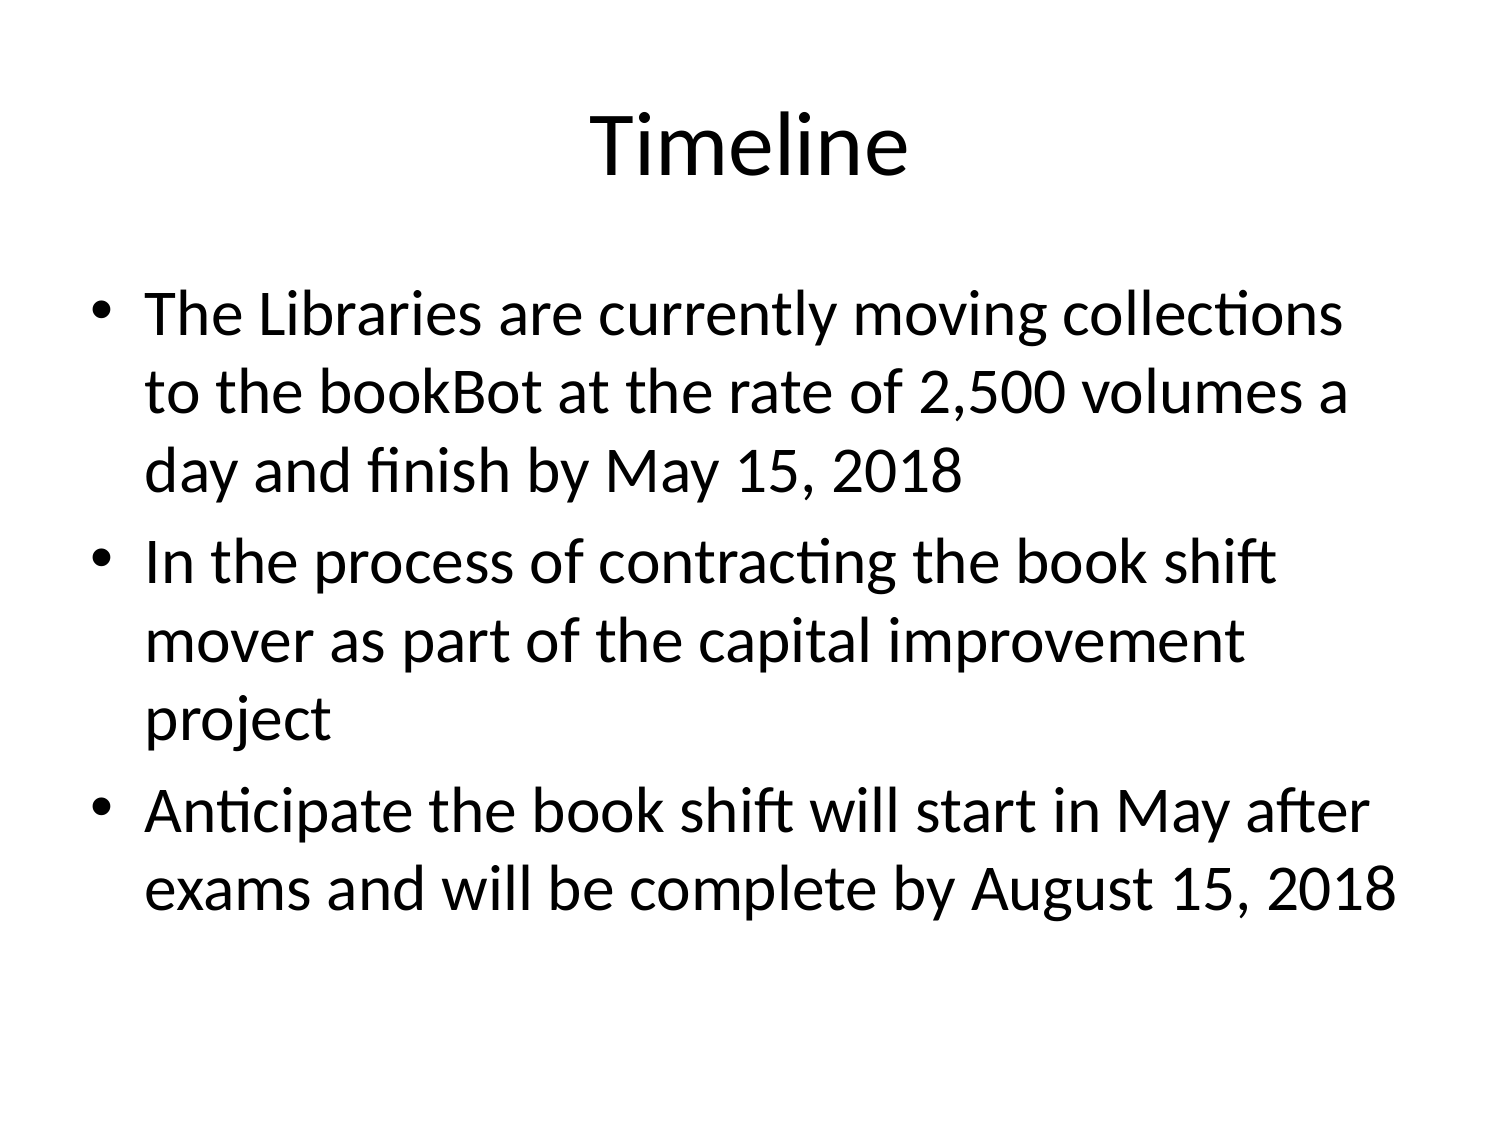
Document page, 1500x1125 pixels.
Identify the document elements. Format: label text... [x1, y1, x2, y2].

list The Libraries are currently moving collections to the bookBot at the rate of 2,500 volumes a day and finish by May 15, 2018 In the process of contracting the book shift mover as part of the capital improvement project Anticipate the book shift will start in May after exams and will be complete by August 15, 2018 [75, 262, 1425, 1005]
title Timeline [75, 45, 1425, 233]
